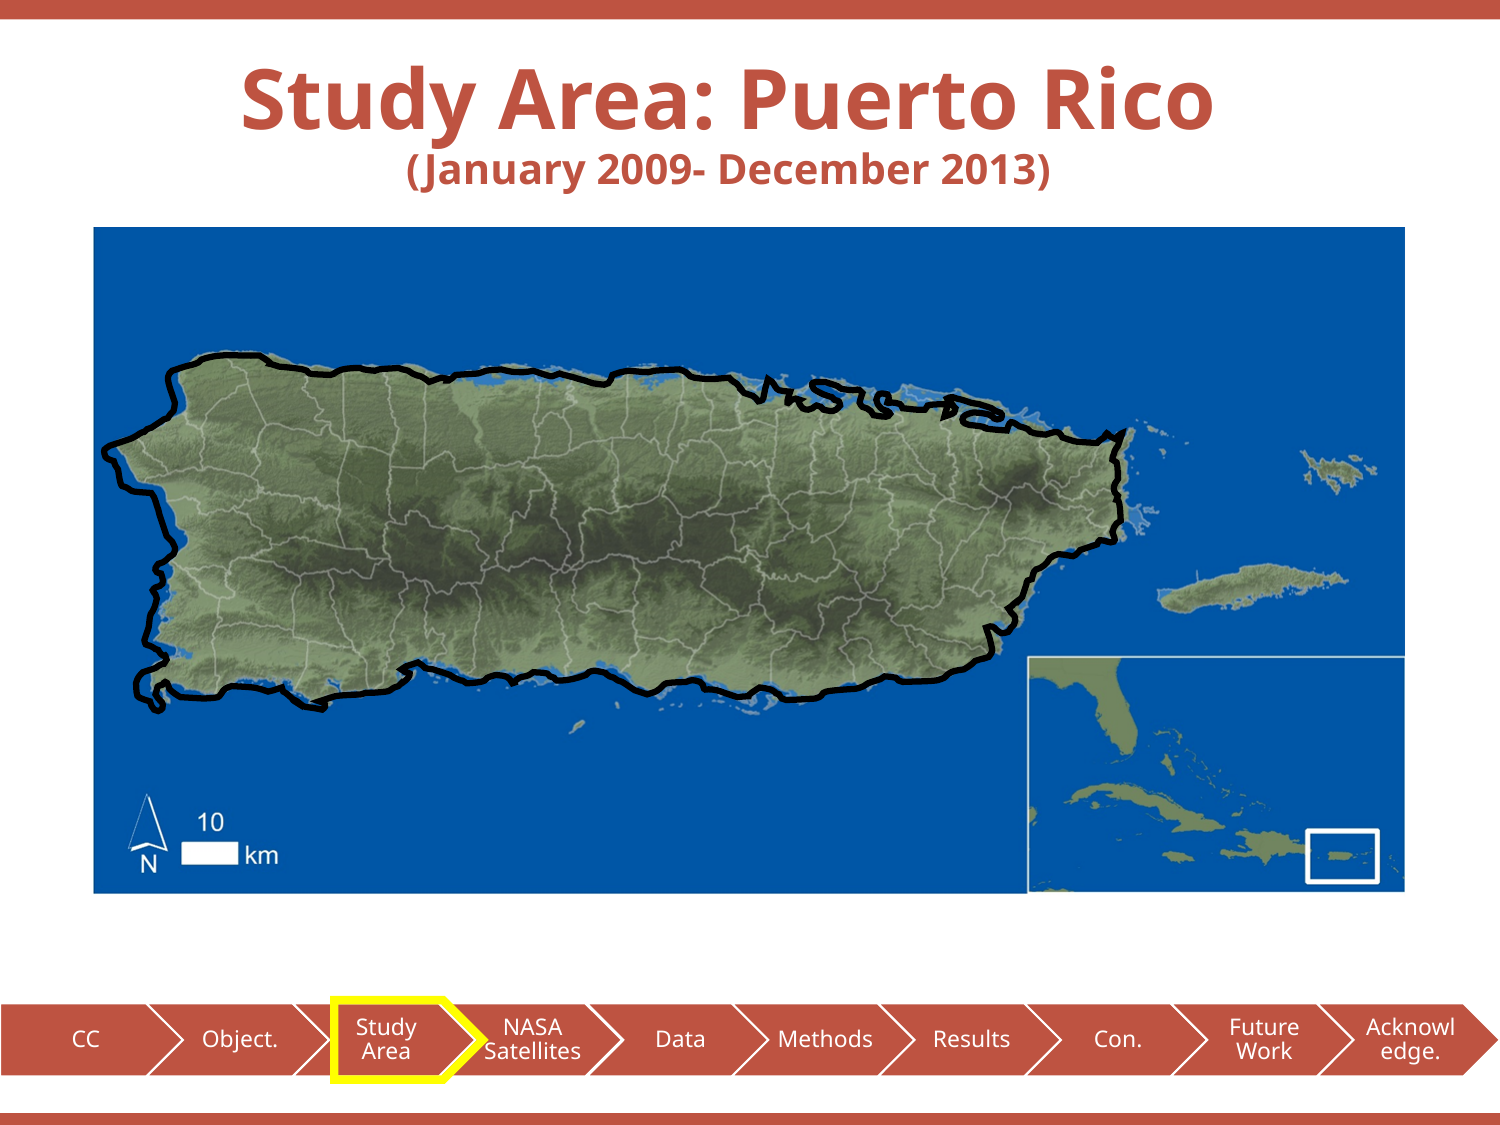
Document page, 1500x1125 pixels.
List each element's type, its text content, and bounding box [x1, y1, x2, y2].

picture [83, 227, 1417, 897]
list Study Area: Puerto Rico (January 2009- December 2013) [223, 85, 1235, 201]
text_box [0, 876, 1500, 1125]
